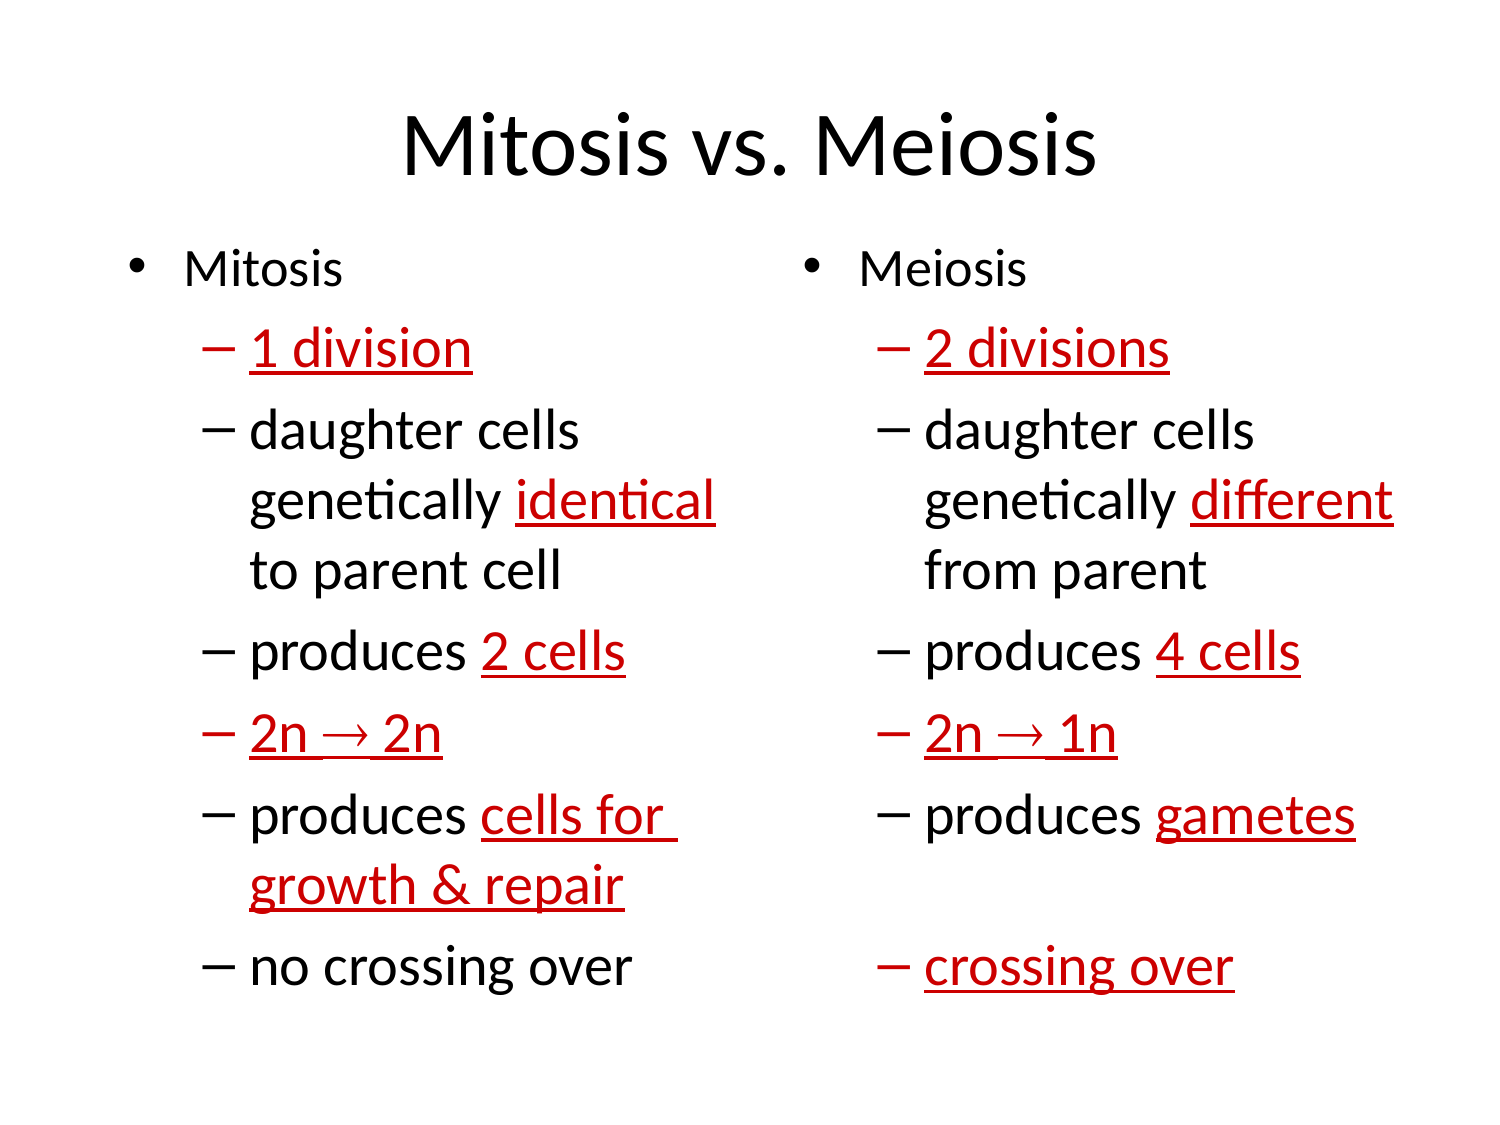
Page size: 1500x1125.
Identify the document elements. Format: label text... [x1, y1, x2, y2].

list Meiosis 2 divisions daughter cells genetically different from parent produces 4 cells 2n  1n produces gametes crossing over [787, 224, 1500, 950]
list Mitosis 1 division daughter cells genetically identical to parent cell produces 2 cells 2n  2n produces cells for growth & repair no crossing over [112, 224, 775, 950]
title Mitosis vs. Meiosis [75, 45, 1425, 233]
